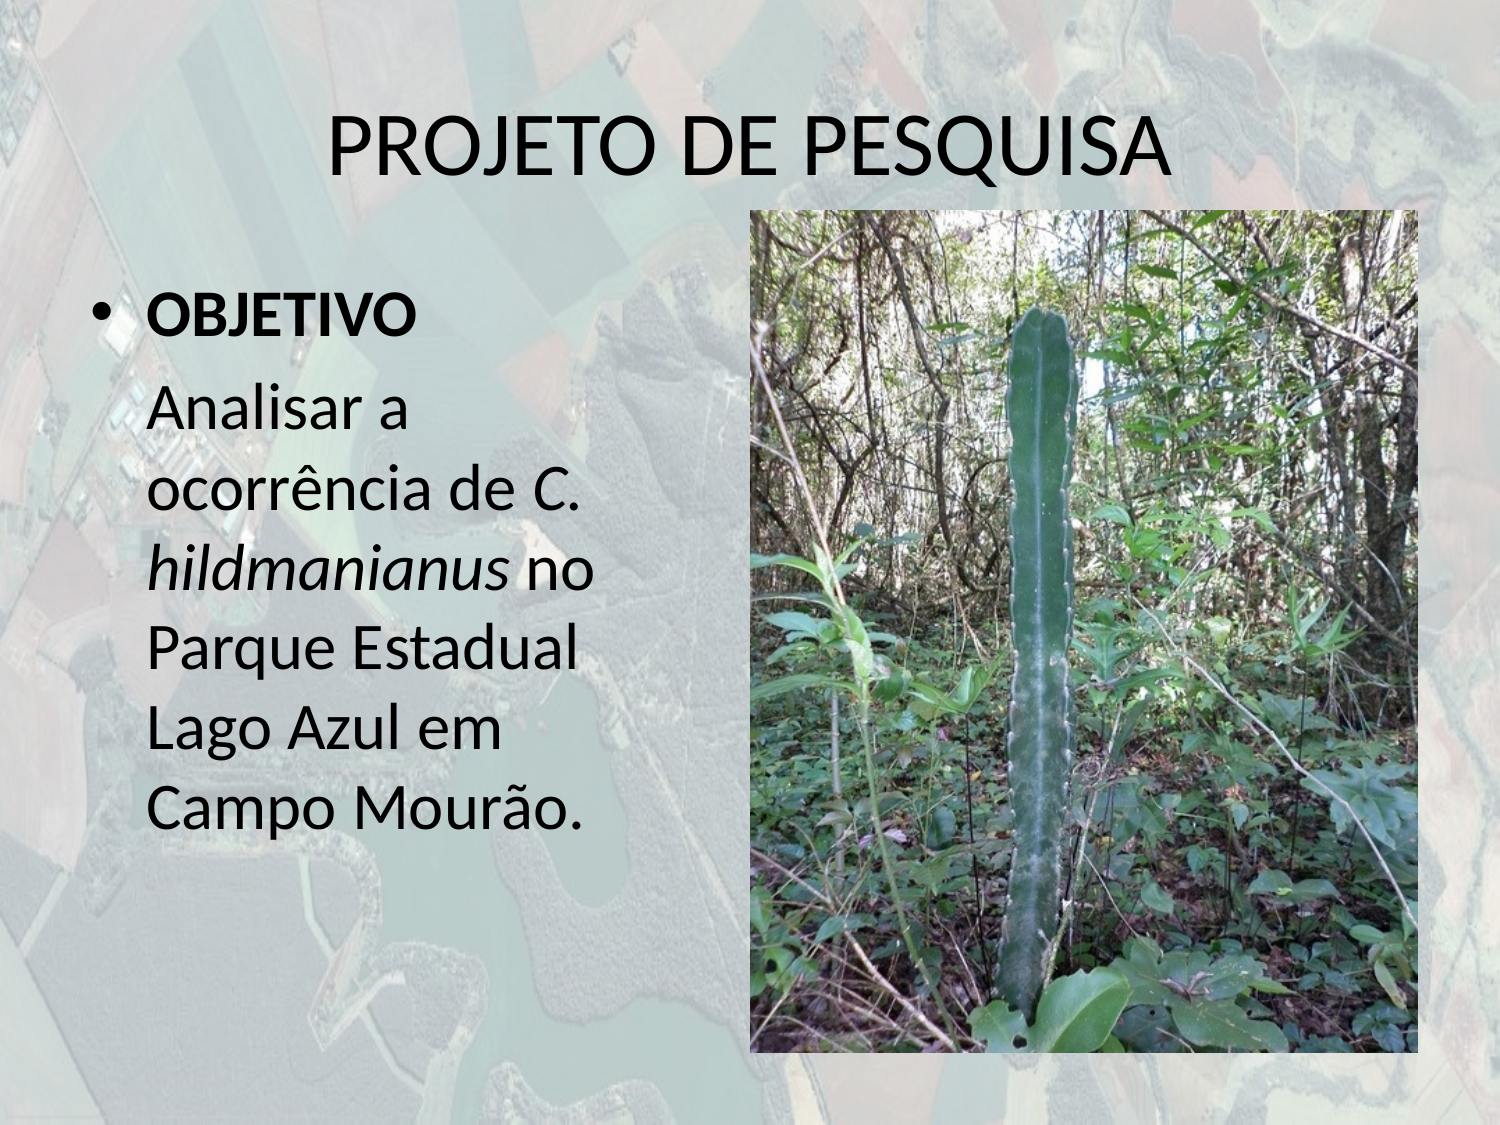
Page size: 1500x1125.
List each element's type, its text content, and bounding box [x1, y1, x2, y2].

picture [749, 210, 1419, 1053]
title PROJETO DE PESQUISA [75, 45, 1425, 233]
list OBJETIVO Analisar a ocorrência de C. hildmanianus no Parque Estadual Lago Azul em Campo Mourão. [75, 262, 715, 1005]
